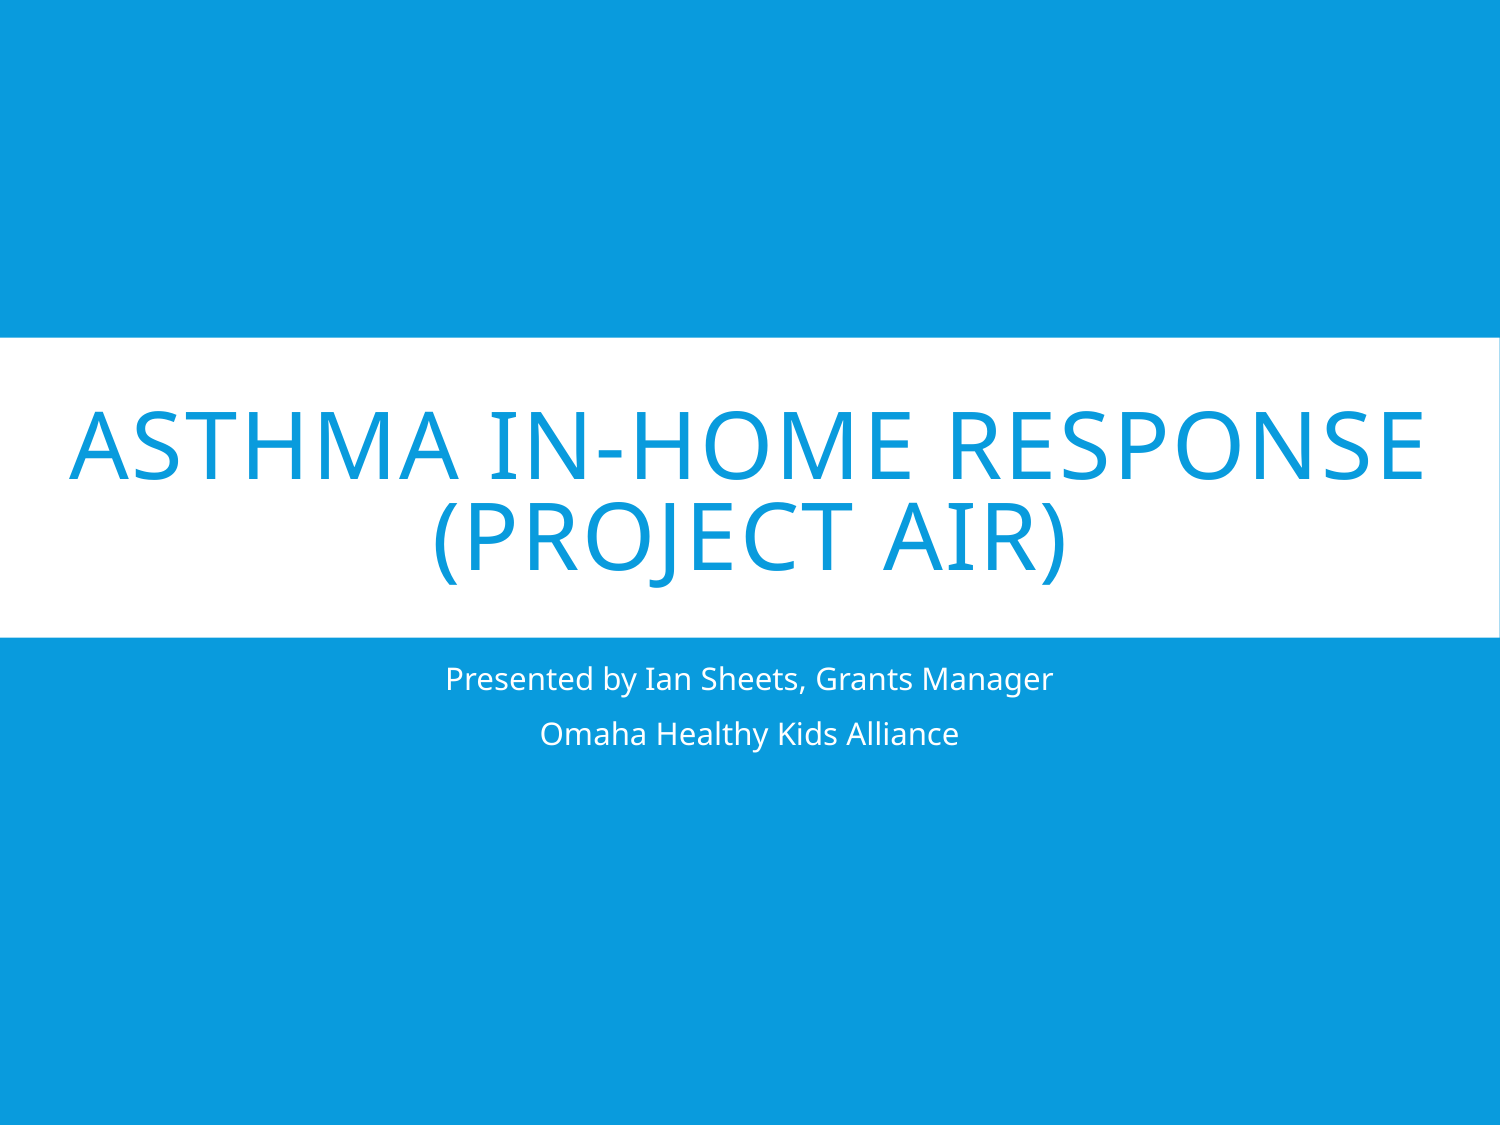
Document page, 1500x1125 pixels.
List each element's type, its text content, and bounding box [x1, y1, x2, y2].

title Asthma in-home response (project air) [45, 355, 1457, 641]
subtitle Presented by Ian Sheets, Grants Manager Omaha Healthy Kids Alliance [187, 655, 1313, 871]
